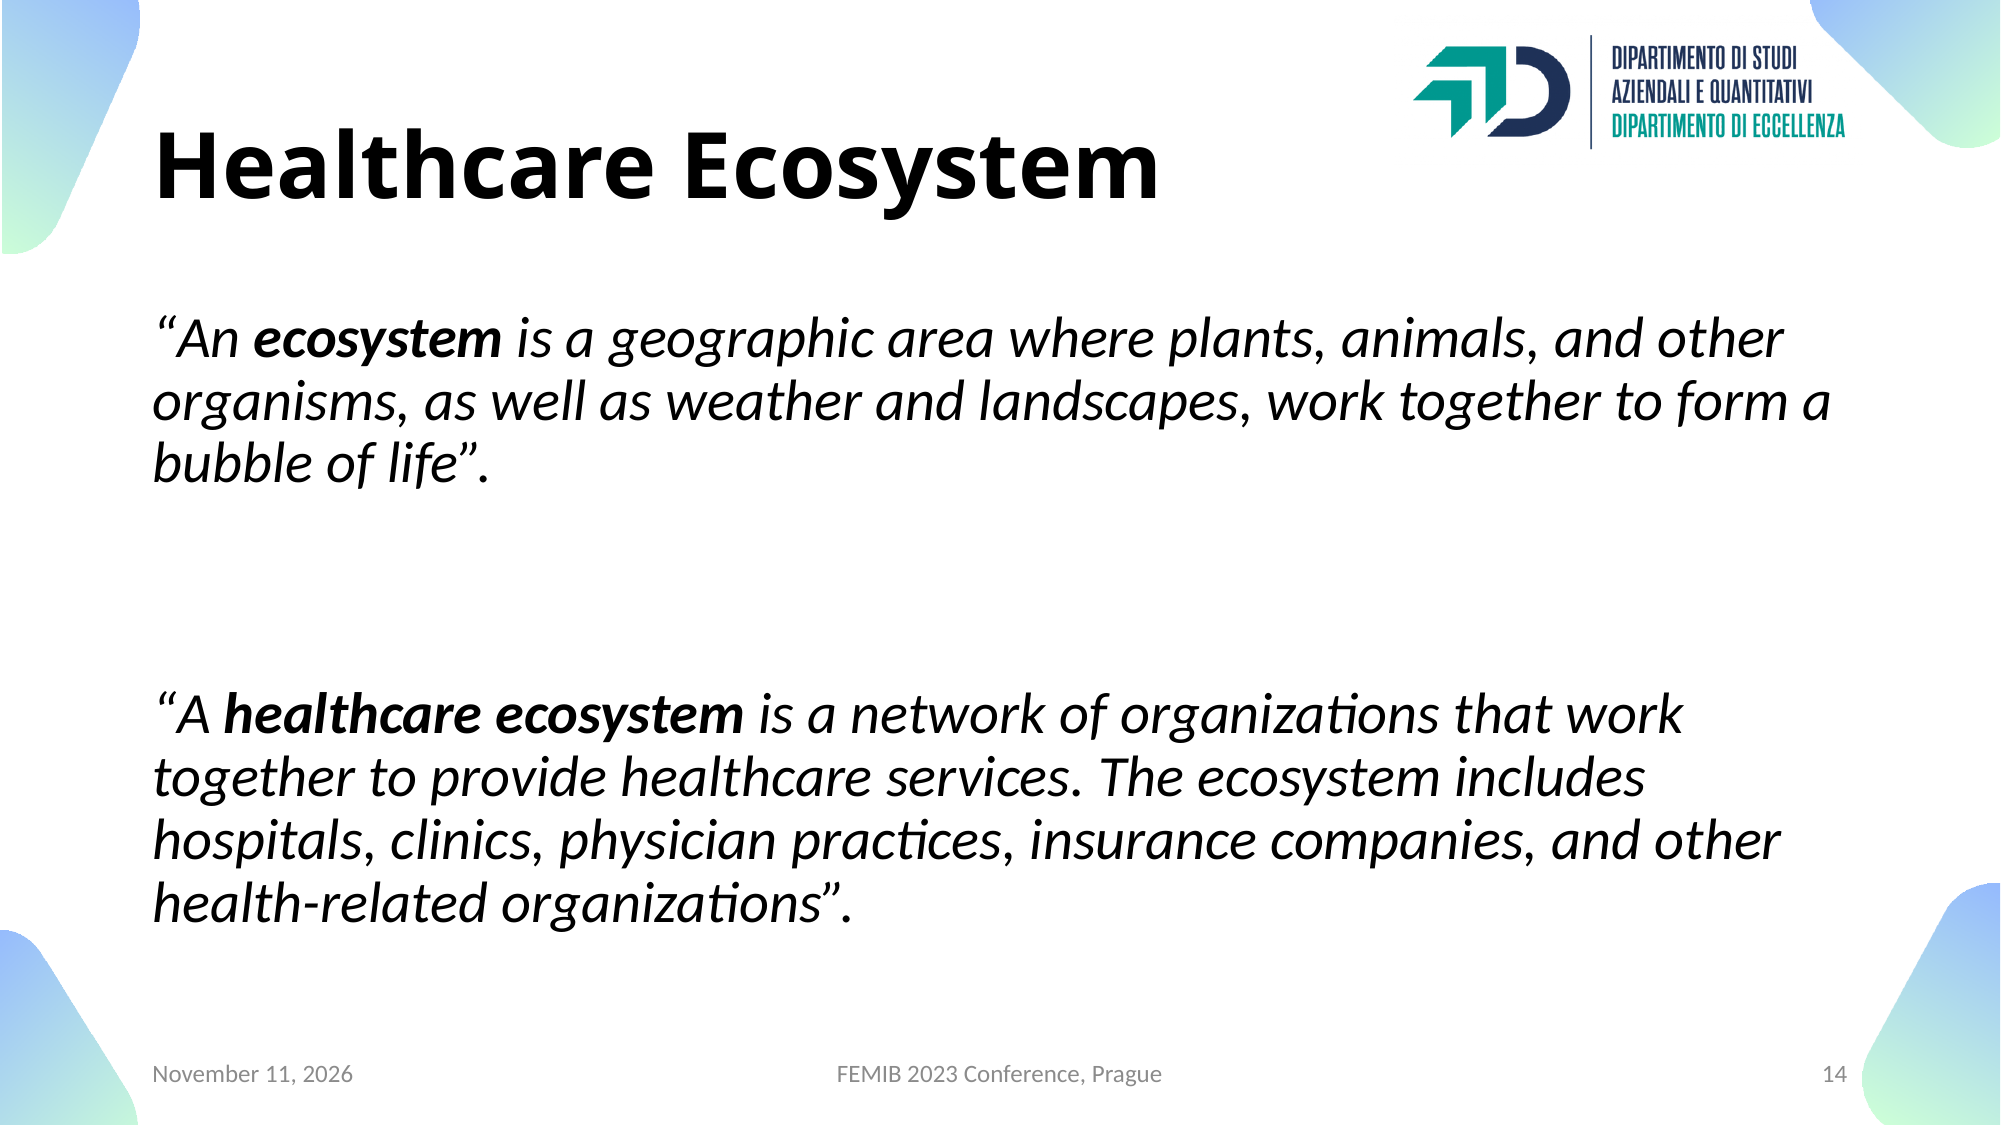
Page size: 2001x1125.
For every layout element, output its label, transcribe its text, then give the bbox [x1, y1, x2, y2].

footer FEMIB 2023 Conference, Prague [662, 1042, 1338, 1103]
picture [2, 0, 140, 254]
title Healthcare Ecosystem [137, 59, 1863, 278]
slide_number 14 [1412, 1042, 1863, 1103]
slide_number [137, 1042, 588, 1103]
picture [1394, 0, 2001, 148]
picture [1862, 883, 2001, 1125]
picture [0, 930, 138, 1125]
list “An ecosystem is a geographic area where plants, animals, and other organisms, as well as weather and landscapes, work together to form a bubble of life”. “A healthcare ecosystem is a network of organizations that work together to provide healthcare services. The ecosystem includes hospitals, clinics, physician practices, insurance companies, and other health-related organizations”. [137, 299, 1863, 1014]
